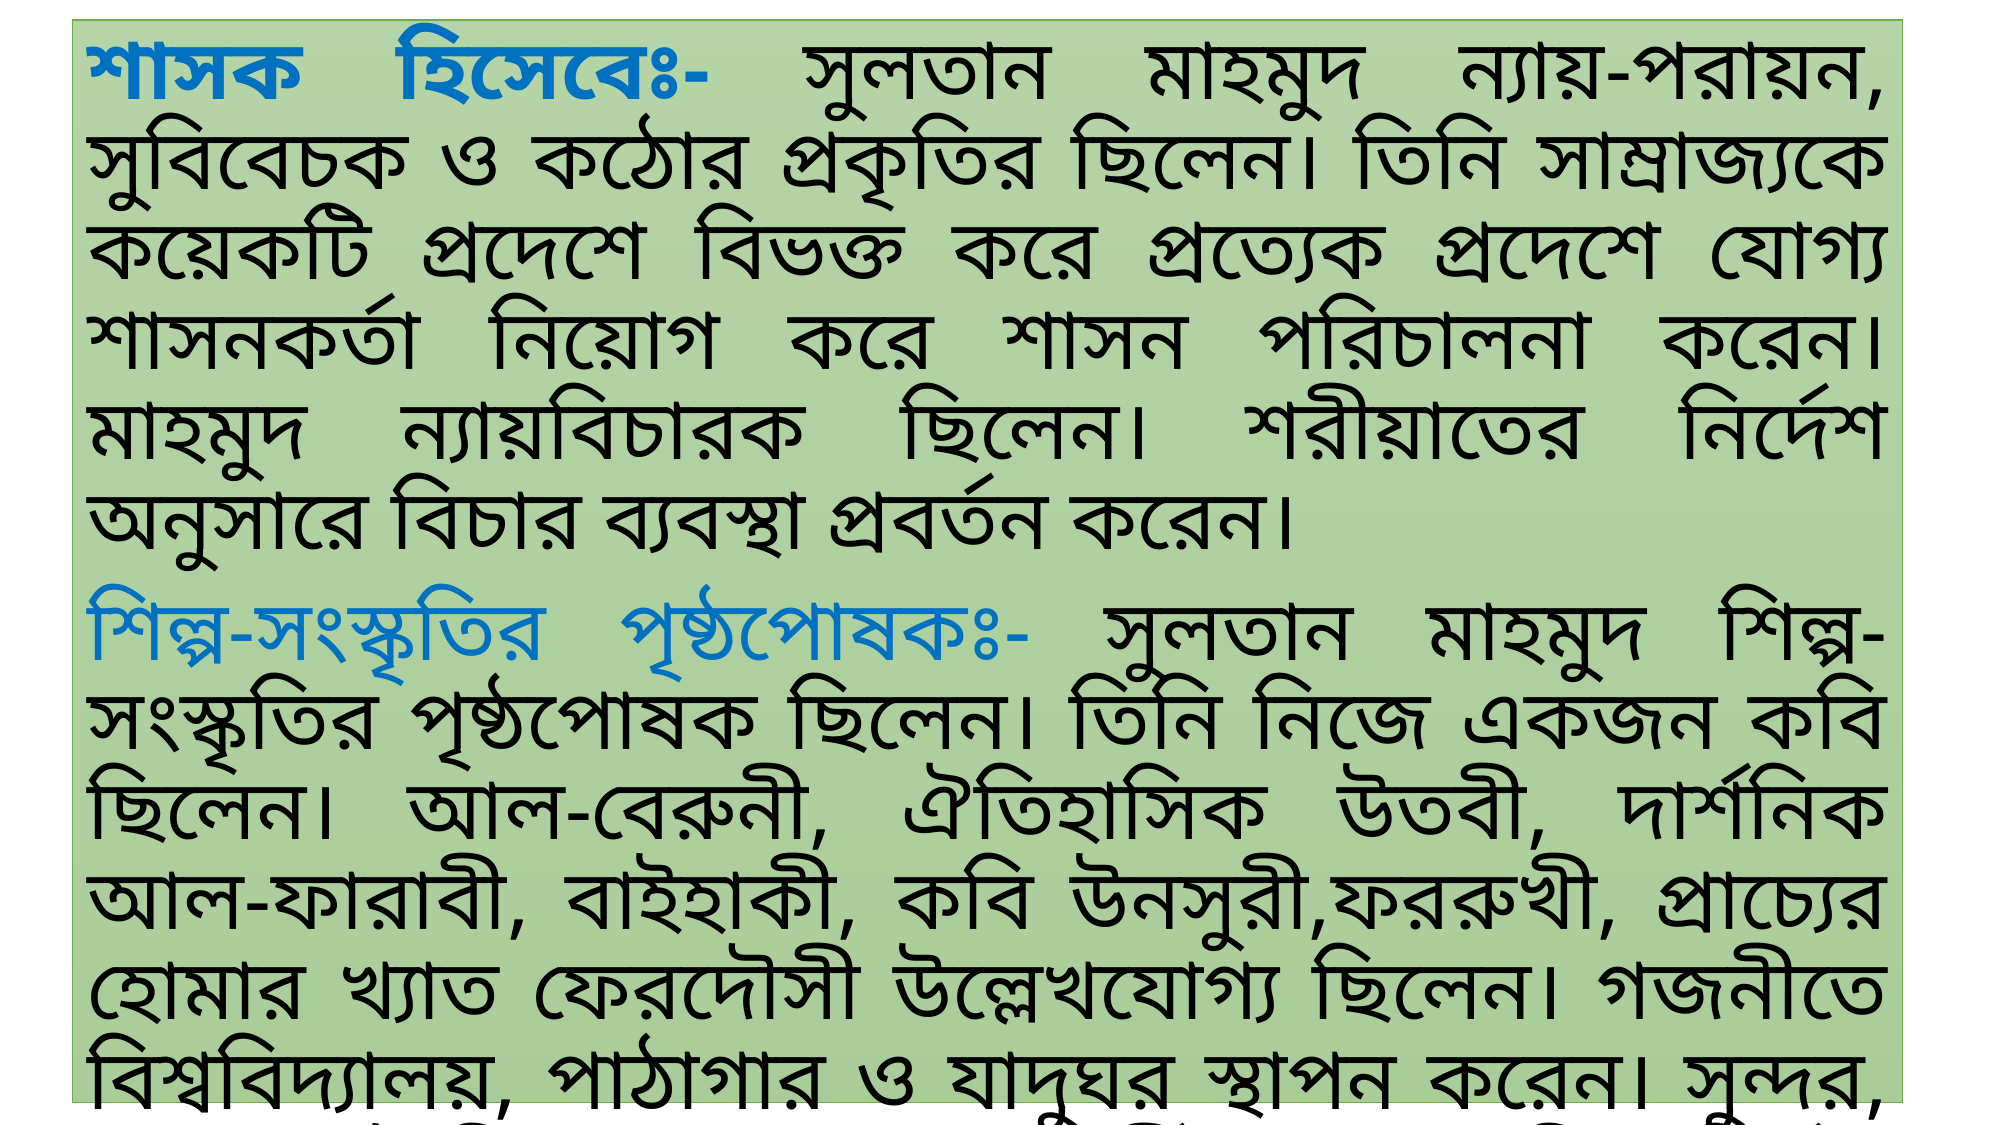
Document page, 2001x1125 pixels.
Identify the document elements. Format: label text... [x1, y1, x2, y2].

subtitle শাসক হিসেবেঃ- সুলতান মাহমুদ ন্যায়-পরায়ন, সুবিবেচক ও কঠোর প্রকৃতির ছিলেন। তিনি সাম্রাজ্যকে কয়েকটি প্রদেশে বিভক্ত করে প্রত্যেক প্রদেশে যোগ্য শাসনকর্তা নিয়োগ করে শাসন পরিচালনা করেন। মাহমুদ ন্যায়বিচারক ছিলেন। শরীয়াতের নির্দেশ অনুসারে বিচার ব্যবস্থা প্রবর্তন করেন। শিল্প-সংস্কৃতির পৃষ্ঠপোষকঃ- সুলতান মাহমুদ শিল্প-সংস্কৃতির পৃষ্ঠপোষক ছিলেন। তিনি নিজে একজন কবি ছিলেন। আল-বেরুনী, ঐতিহাসিক উতবী, দার্শনিক আল-ফারাবী, বাইহাকী, কবি উনসুরী,ফররুখী, প্রাচ্যের হোমার খ্যাত ফেরদৌসী উল্লেখযোগ্য ছিলেন। গজনীতে বিশ্ববিদ্যালয়, পাঠাগার ও যাদুঘর স্থাপন করেন। সুন্দর, সুন্দর অট্টালিকা,মাদ্রাসা ও ‘সবর্গীয় বধূ’ মসজিদ নির্মাণ করেন। গজনীকে বিশ্বের অন্যতম সুসজ্জিত শহরে পরিনত করেন। [72, 19, 1903, 1103]
